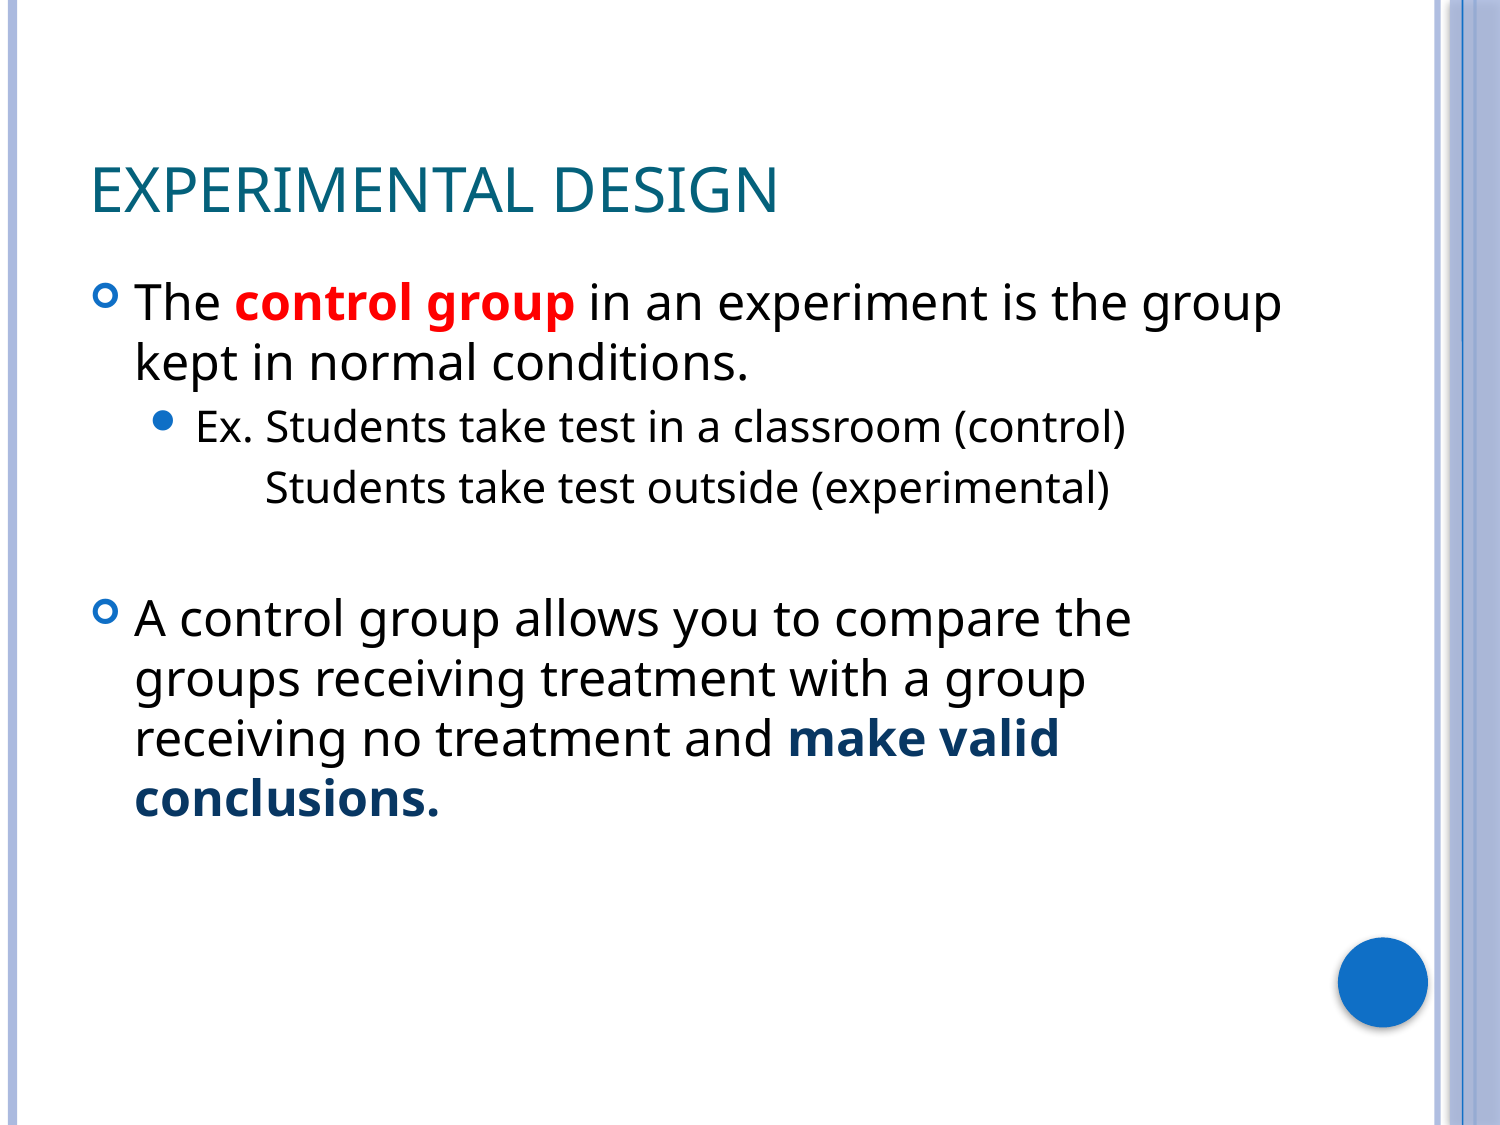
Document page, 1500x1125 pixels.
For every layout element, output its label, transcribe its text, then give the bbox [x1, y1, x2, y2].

title Experimental Design [75, 45, 1300, 233]
list The control group in an experiment is the group kept in normal conditions. Ex. Students take test in a classroom (control) Students take test outside (experimental) A control group allows you to compare the groups receiving treatment with a group receiving no treatment and make valid conclusions. [75, 262, 1300, 1062]
